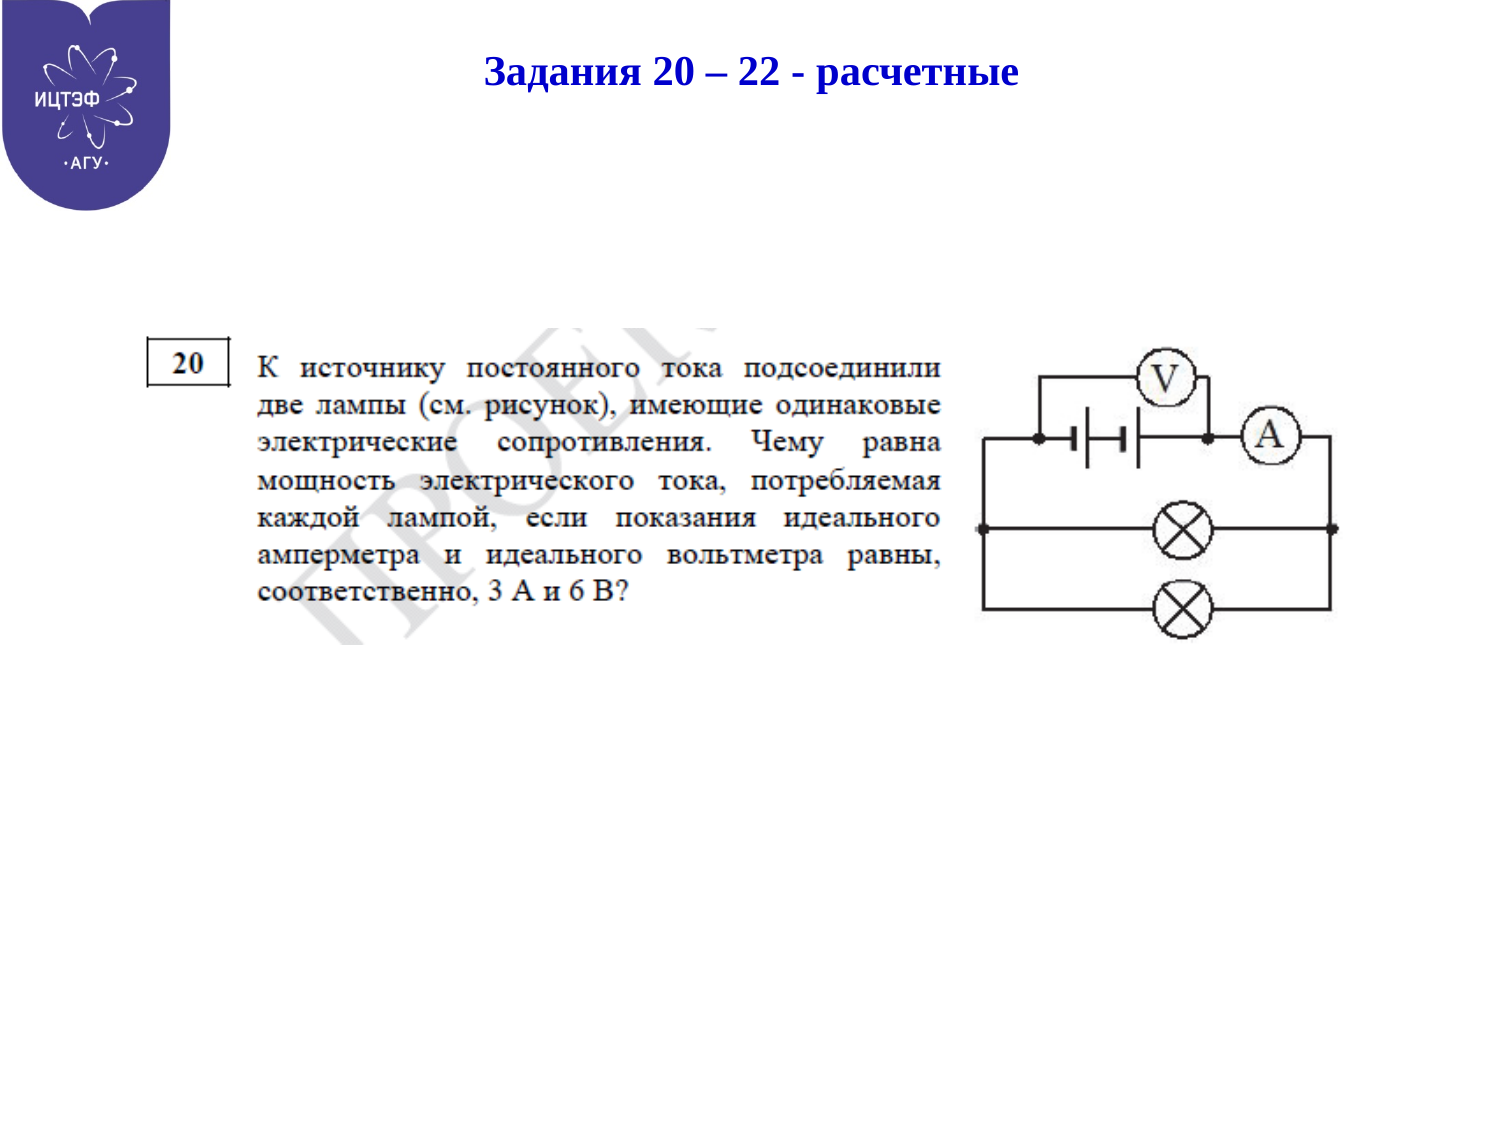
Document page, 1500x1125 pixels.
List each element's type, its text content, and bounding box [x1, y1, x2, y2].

title Задания 20 – 22 - расчетные [176, 35, 1427, 102]
picture [0, 0, 172, 212]
picture [139, 327, 1348, 645]
